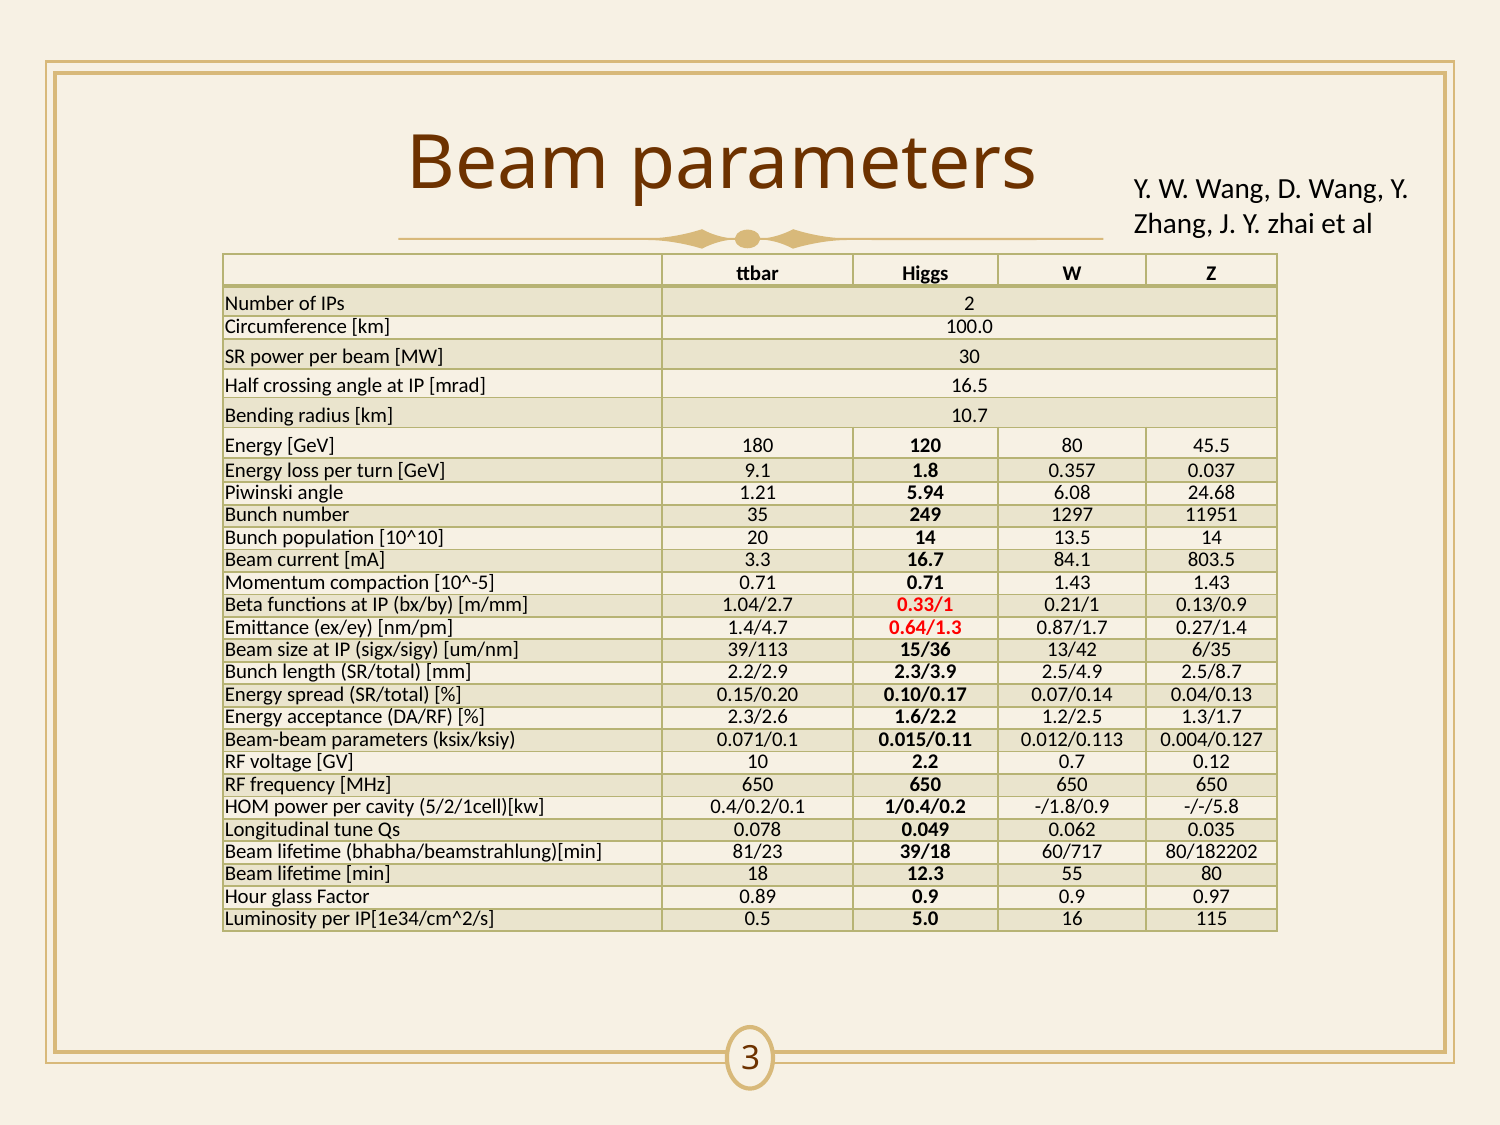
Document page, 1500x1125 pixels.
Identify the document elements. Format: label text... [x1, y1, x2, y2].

table_cell 0.7 [999, 752, 1145, 773]
table_cell 180 [663, 428, 852, 457]
table_cell 0.004/0.127 [1147, 730, 1276, 751]
table_cell 0.4/0.2/0.1 [663, 797, 852, 818]
table_cell 18 [663, 865, 852, 885]
table_cell 80 [1147, 865, 1276, 885]
table_cell Energy [GeV] [224, 428, 661, 457]
table_cell 1.4/4.7 [663, 618, 852, 638]
table_cell 0.33/1 [854, 595, 997, 616]
table_cell 1.6/2.2 [854, 708, 997, 728]
table_cell -/-/5.8 [1147, 797, 1276, 818]
table_cell 55 [999, 865, 1145, 885]
table_cell 6/35 [1147, 640, 1276, 661]
table_cell 14 [1147, 528, 1276, 549]
table_cell 81/23 [663, 842, 852, 863]
table_cell Energy loss per turn [GeV] [224, 459, 661, 481]
table_cell 650 [1147, 775, 1276, 796]
table_cell 0.71 [854, 573, 997, 594]
table_cell SR power per beam [MW] [224, 340, 661, 368]
table_cell Bunch number [224, 506, 661, 526]
table_cell 650 [999, 775, 1145, 796]
table_cell 0.04/0.13 [1147, 685, 1276, 706]
table_cell Emittance (ex/ey) [nm/pm] [224, 618, 661, 638]
table_cell 1.8 [854, 459, 997, 481]
table_header Z [1147, 255, 1276, 284]
table_cell Beam lifetime (bhabha/beamstrahlung)[min] [224, 842, 661, 863]
table_cell 1.43 [999, 573, 1145, 594]
table_header [224, 255, 661, 284]
table_cell 120 [854, 428, 997, 457]
table_cell 1.43 [1147, 573, 1276, 594]
table_cell 0.071/0.1 [663, 730, 852, 751]
table_cell 0.21/1 [999, 595, 1145, 616]
text_box Y. W. Wang, D. Wang, Y. Zhang, J. Y. zhai et al [1119, 161, 1435, 247]
table_cell 11951 [1147, 506, 1276, 526]
table_cell 115 [1147, 910, 1276, 930]
title Beam parameters [236, 118, 1209, 212]
table_cell Piwinski angle [224, 483, 661, 504]
table_cell 0.9 [854, 887, 997, 908]
table_cell 15/36 [854, 640, 997, 661]
table_cell Hour glass Factor [224, 887, 661, 908]
table_cell 2.2 [854, 752, 997, 773]
table_cell 0.037 [1147, 459, 1276, 481]
table_cell 1.04/2.7 [663, 595, 852, 616]
table_cell 16.5 [663, 370, 1276, 397]
table_cell 13.5 [999, 528, 1145, 549]
table_header ttbar [663, 255, 852, 284]
table_cell 2 [663, 288, 1276, 315]
table_cell 12.3 [854, 865, 997, 885]
table_cell Longitudinal tune Qs [224, 820, 661, 840]
table_cell 0.078 [663, 820, 852, 840]
table_cell 100.0 [663, 317, 1276, 338]
table_cell 0.12 [1147, 752, 1276, 773]
table_cell 6.08 [999, 483, 1145, 504]
table_cell 0.357 [999, 459, 1145, 481]
table_cell 0.10/0.17 [854, 685, 997, 706]
table_cell 45.5 [1147, 428, 1276, 457]
table_cell Beta functions at IP (bx/by) [m/mm] [224, 595, 661, 616]
table_cell 5.0 [854, 910, 997, 930]
table_cell 10.7 [663, 398, 1276, 427]
table_cell RF frequency [MHz] [224, 775, 661, 796]
table_cell 0.27/1.4 [1147, 618, 1276, 638]
table_cell Beam-beam parameters (ksix/ksiy) [224, 730, 661, 751]
table_cell 0.89 [663, 887, 852, 908]
table_cell 0.15/0.20 [663, 685, 852, 706]
table_cell -/1.8/0.9 [999, 797, 1145, 818]
table_cell 80/182202 [1147, 842, 1276, 863]
table_cell Bunch population [10^10] [224, 528, 661, 549]
table_cell 1.2/2.5 [999, 708, 1145, 728]
table_cell 0.062 [999, 820, 1145, 840]
table_cell 0.015/0.11 [854, 730, 997, 751]
table_cell 0.13/0.9 [1147, 595, 1276, 616]
table_cell 14 [854, 528, 997, 549]
table_header W [999, 255, 1145, 284]
slide_number 3 [712, 1029, 790, 1089]
table_cell 84.1 [999, 550, 1145, 571]
table_cell 39/18 [854, 842, 997, 863]
table_cell 5.94 [854, 483, 997, 504]
table_cell 2.3/3.9 [854, 663, 997, 683]
table_cell 650 [663, 775, 852, 796]
table_cell 0.07/0.14 [999, 685, 1145, 706]
table_cell 13/42 [999, 640, 1145, 661]
table_cell 10 [663, 752, 852, 773]
table_cell 1297 [999, 506, 1145, 526]
table_cell Bending radius [km] [224, 398, 661, 427]
table_cell 0.71 [663, 573, 852, 594]
table_cell 1.3/1.7 [1147, 708, 1276, 728]
table_cell 1.21 [663, 483, 852, 504]
table_cell 0.97 [1147, 887, 1276, 908]
table_cell Circumference [km] [224, 317, 661, 338]
table_cell 2.5/4.9 [999, 663, 1145, 683]
table_cell Beam lifetime [min] [224, 865, 661, 885]
table_cell 1/0.4/0.2 [854, 797, 997, 818]
table_cell Momentum compaction [10^-5] [224, 573, 661, 594]
table_cell 249 [854, 506, 997, 526]
table_cell Half crossing angle at IP [mrad] [224, 370, 661, 397]
table_cell RF voltage [GV] [224, 752, 661, 773]
table_cell Beam current [mA] [224, 550, 661, 571]
table_cell Beam size at IP (sigx/sigy) [um/nm] [224, 640, 661, 661]
table_cell 0.5 [663, 910, 852, 930]
table_cell 24.68 [1147, 483, 1276, 504]
table_cell 0.012/0.113 [999, 730, 1145, 751]
table_cell Energy spread (SR/total) [%] [224, 685, 661, 706]
table_cell 9.1 [663, 459, 852, 481]
table_cell Energy acceptance (DA/RF) [%] [224, 708, 661, 728]
table_header Higgs [854, 255, 997, 284]
table_cell 650 [854, 775, 997, 796]
table_cell 2.3/2.6 [663, 708, 852, 728]
table_cell 20 [663, 528, 852, 549]
table_cell 30 [663, 340, 1276, 368]
table_cell Luminosity per IP[1e34/cm^2/s] [224, 910, 661, 930]
table_cell 0.87/1.7 [999, 618, 1145, 638]
table_cell 35 [663, 506, 852, 526]
table_cell 0.035 [1147, 820, 1276, 840]
text_box [398, 229, 1104, 249]
table_cell 803.5 [1147, 550, 1276, 571]
table_cell 2.5/8.7 [1147, 663, 1276, 683]
table_cell 2.2/2.9 [663, 663, 852, 683]
table_cell Number of IPs [224, 288, 661, 315]
table_cell HOM power per cavity (5/2/1cell)[kw] [224, 797, 661, 818]
table_cell 16 [999, 910, 1145, 930]
table_cell Bunch length (SR/total) [mm] [224, 663, 661, 683]
table_cell 80 [999, 428, 1145, 457]
table_cell 60/717 [999, 842, 1145, 863]
table_cell 0.9 [999, 887, 1145, 908]
table_cell 39/113 [663, 640, 852, 661]
table_cell 0.64/1.3 [854, 618, 997, 638]
table_cell 3.3 [663, 550, 852, 571]
table_cell 16.7 [854, 550, 997, 571]
table_cell 0.049 [854, 820, 997, 840]
